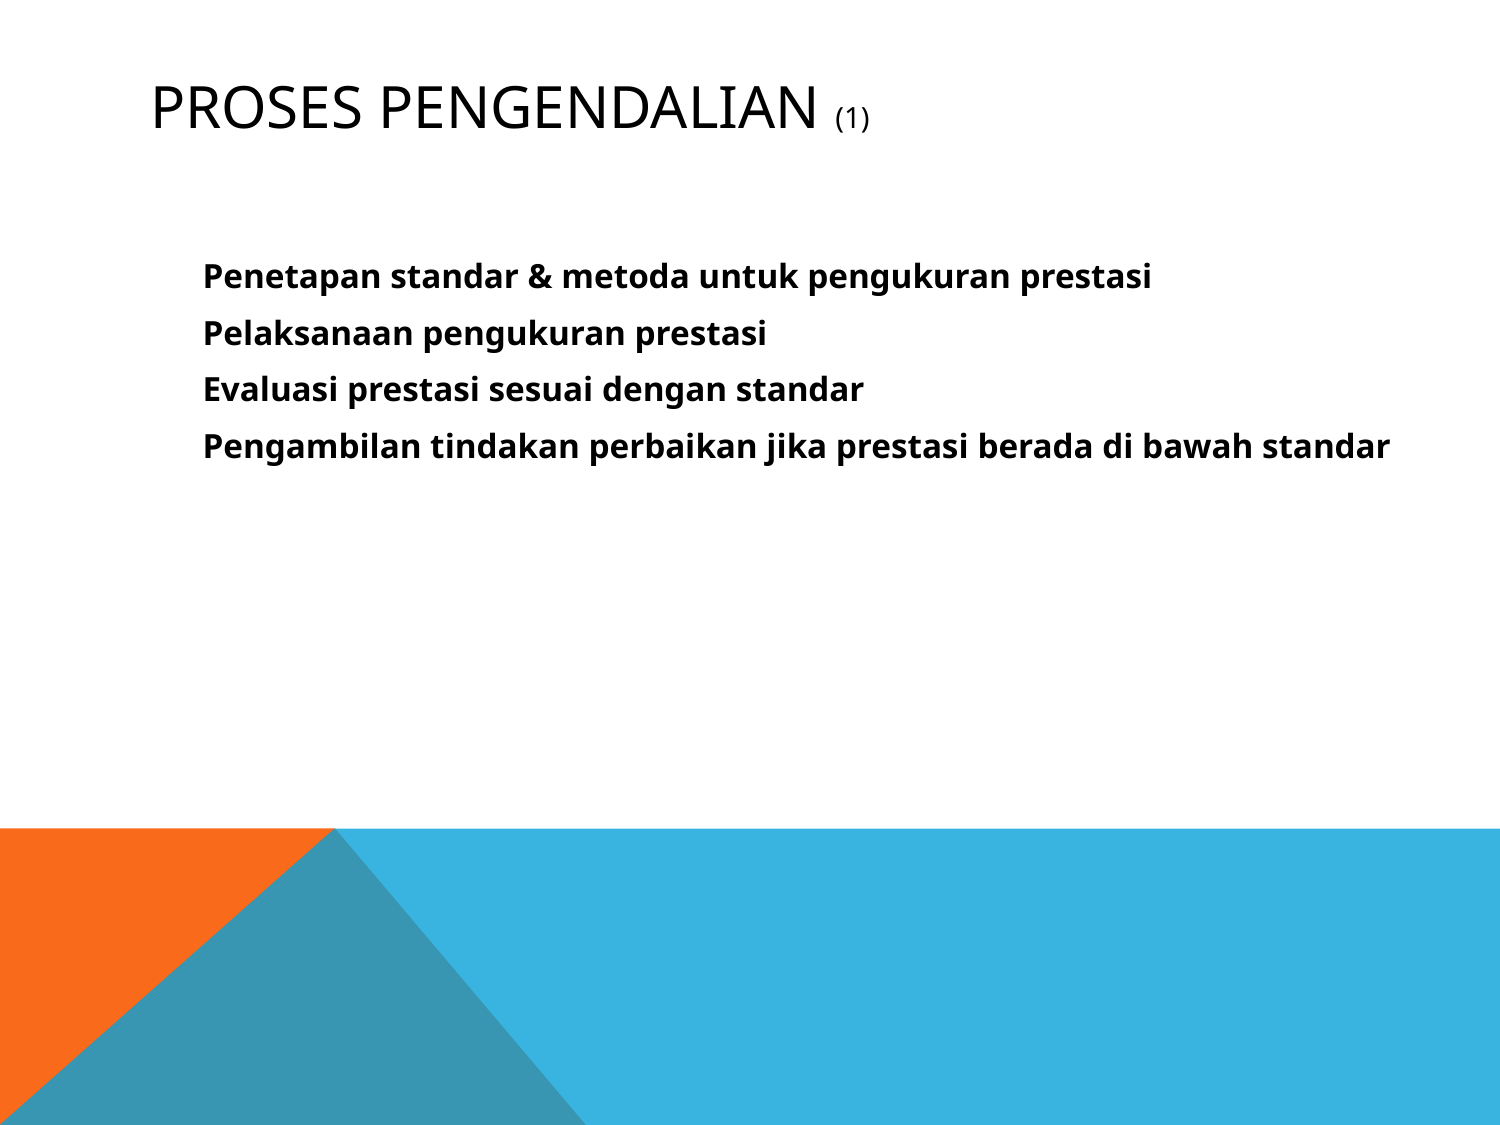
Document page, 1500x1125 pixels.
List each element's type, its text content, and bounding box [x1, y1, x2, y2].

title PROSES PENGENDALIAN (1) [135, 60, 1369, 150]
list Penetapan standar & metoda untuk pengukuran prestasi Pelaksanaan pengukuran prestasi Evaluasi prestasi sesuai dengan standar Pengambilan tindakan perbaikan jika prestasi berada di bawah standar [187, 247, 1438, 1000]
